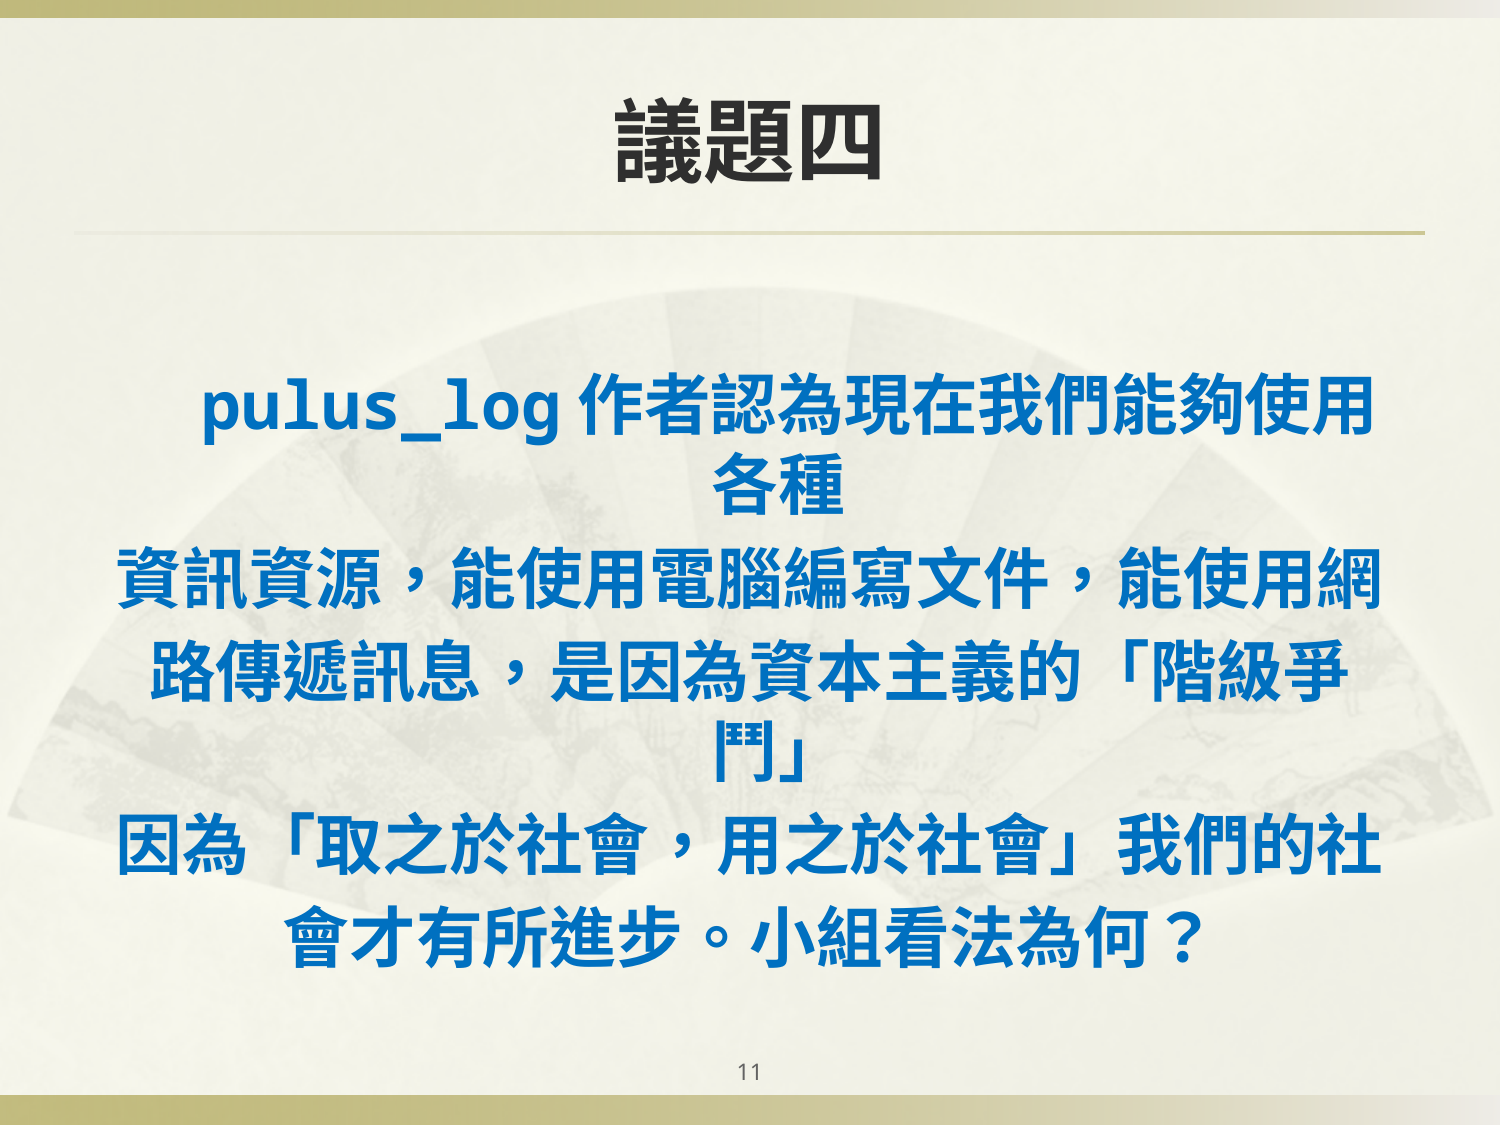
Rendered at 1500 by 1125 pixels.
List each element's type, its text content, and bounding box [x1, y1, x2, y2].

list pulus_log作者認為現在我們能夠使用各種 資訊資源，能使用電腦編寫文件，能使用網 路傳遞訊息，是因為資本主義的「階級爭鬥」 因為「取之於社會，用之於社會」我們的社 會才有所進步。小組看法為何？ [75, 262, 1425, 1032]
title 議題四 [75, 45, 1425, 233]
slide_number 11 [675, 1050, 825, 1097]
